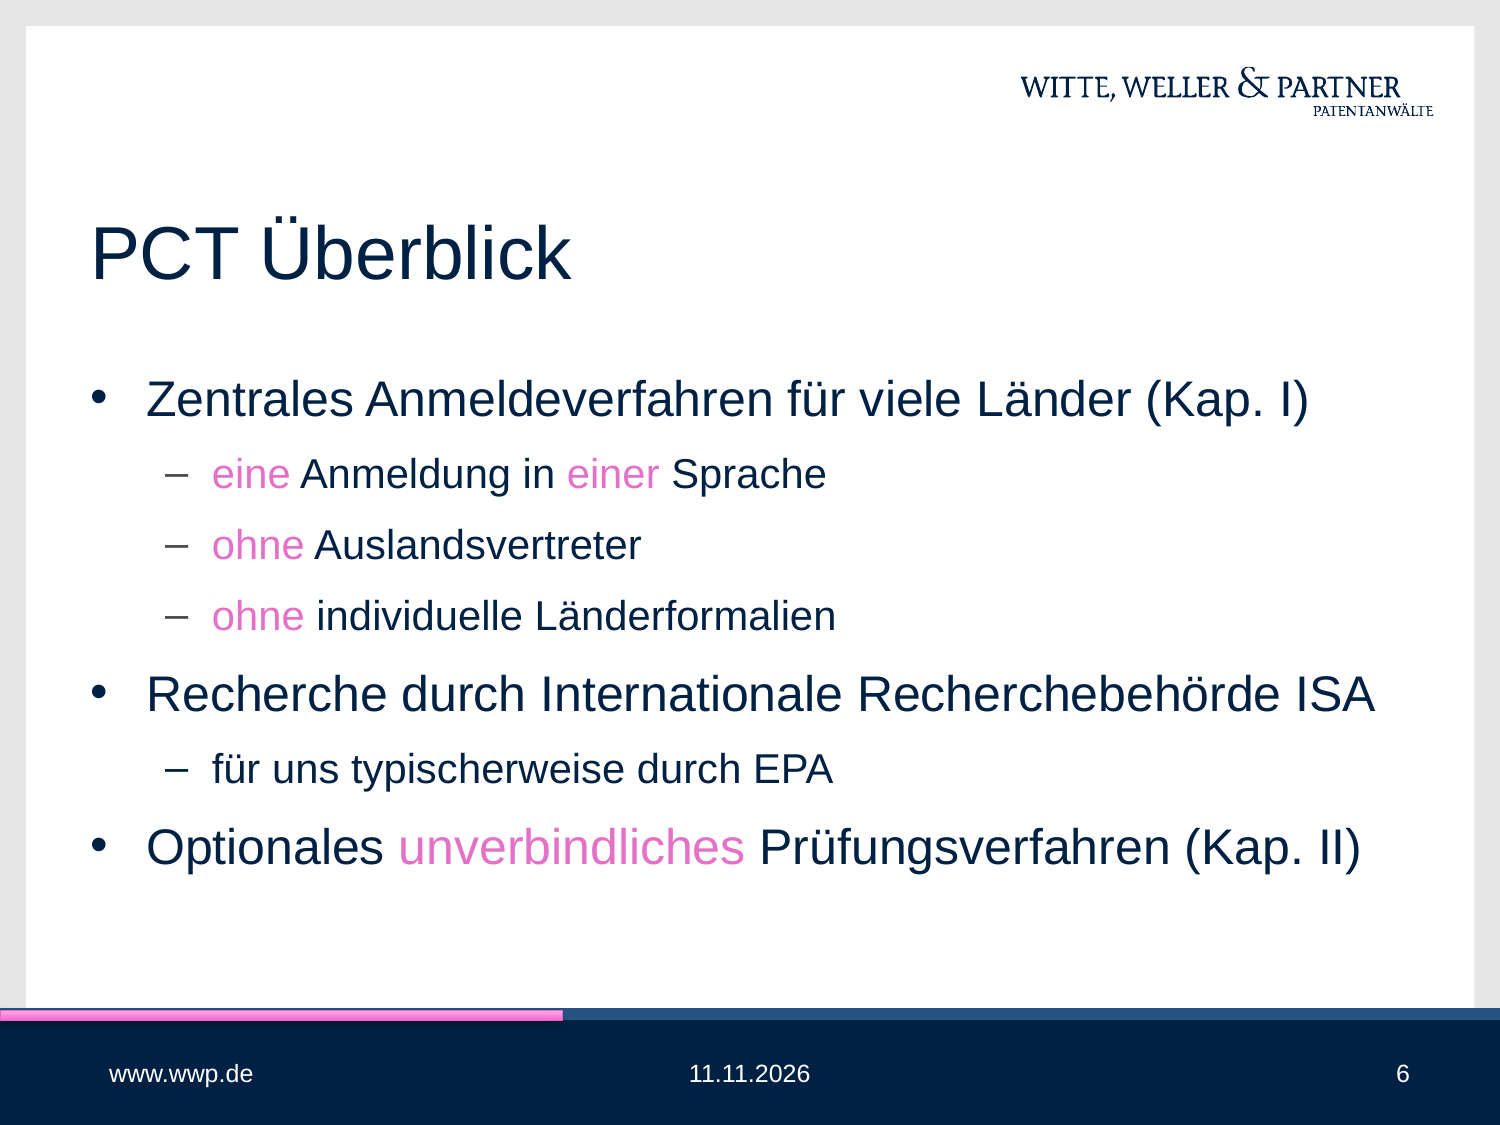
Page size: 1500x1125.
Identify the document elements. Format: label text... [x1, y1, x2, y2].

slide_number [353, 1042, 1147, 1103]
text_box [0, 1010, 563, 1021]
footer www.wwp.de [75, 1042, 289, 1103]
title PCT Überblick [75, 128, 1303, 303]
list Zentrales Anmeldeverfahren für viele Länder (Kap. I) eine Anmeldung in einer Sprache ohne Auslandsvertreter ohne individuelle Länderformalien Recherche durch Internationale Recherchebehörde ISA für uns typischerweise durch EPA Optionales unverbindliches Prüfungsverfahren (Kap. II) [75, 358, 1425, 979]
slide_number 6 [1208, 1042, 1425, 1103]
